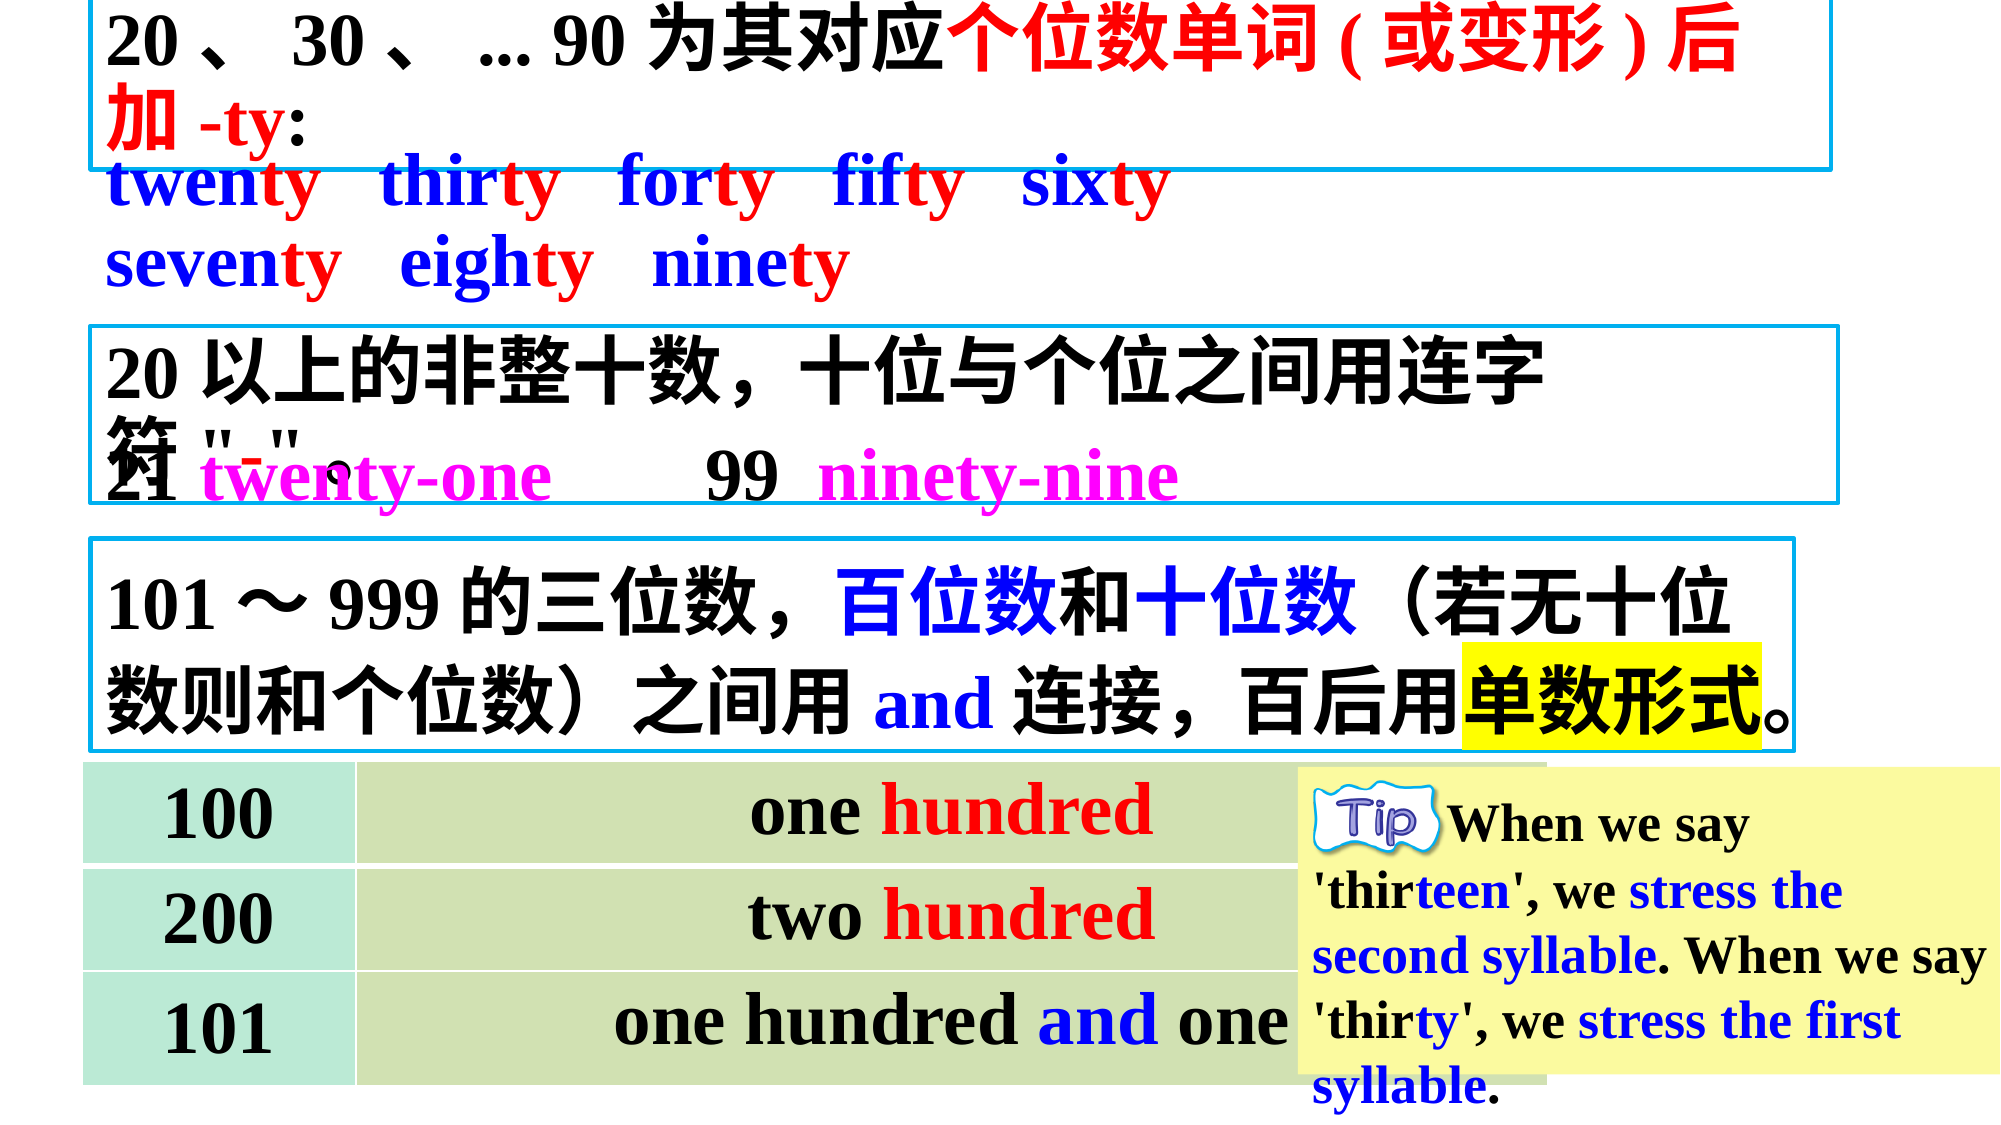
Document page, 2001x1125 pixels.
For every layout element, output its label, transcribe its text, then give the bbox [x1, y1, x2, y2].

text_box 20以上的非整十数，十位与个位之间用连字符"-"。 [90, 326, 1839, 503]
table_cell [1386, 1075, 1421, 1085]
text_box 101～999的三位数，百位数和十位数（若无十位数则和个位数）之间用and连接，百后用单数形式。 [90, 538, 1795, 752]
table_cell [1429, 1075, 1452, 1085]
text_box 20、30、... 90为其对应个位数单词(或变形)后加-ty: [90, 0, 1831, 170]
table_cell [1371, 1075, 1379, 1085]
text_box 21 twenty-one 99 ninety-nine [90, 427, 1215, 524]
table_cell one hundred and one [1459, 1075, 1547, 1085]
table_cell 200 [83, 869, 355, 970]
table_header 100 [83, 762, 355, 863]
table_cell 101 [83, 972, 355, 1085]
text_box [1286, 766, 2000, 1075]
table_header one hundred [357, 762, 1547, 863]
table_cell two hundred [357, 869, 1286, 970]
table_cell one hundred and one [357, 972, 1364, 1085]
text_box twenty thirty forty fifty sixty seventy eighty ninety [90, 133, 1537, 310]
